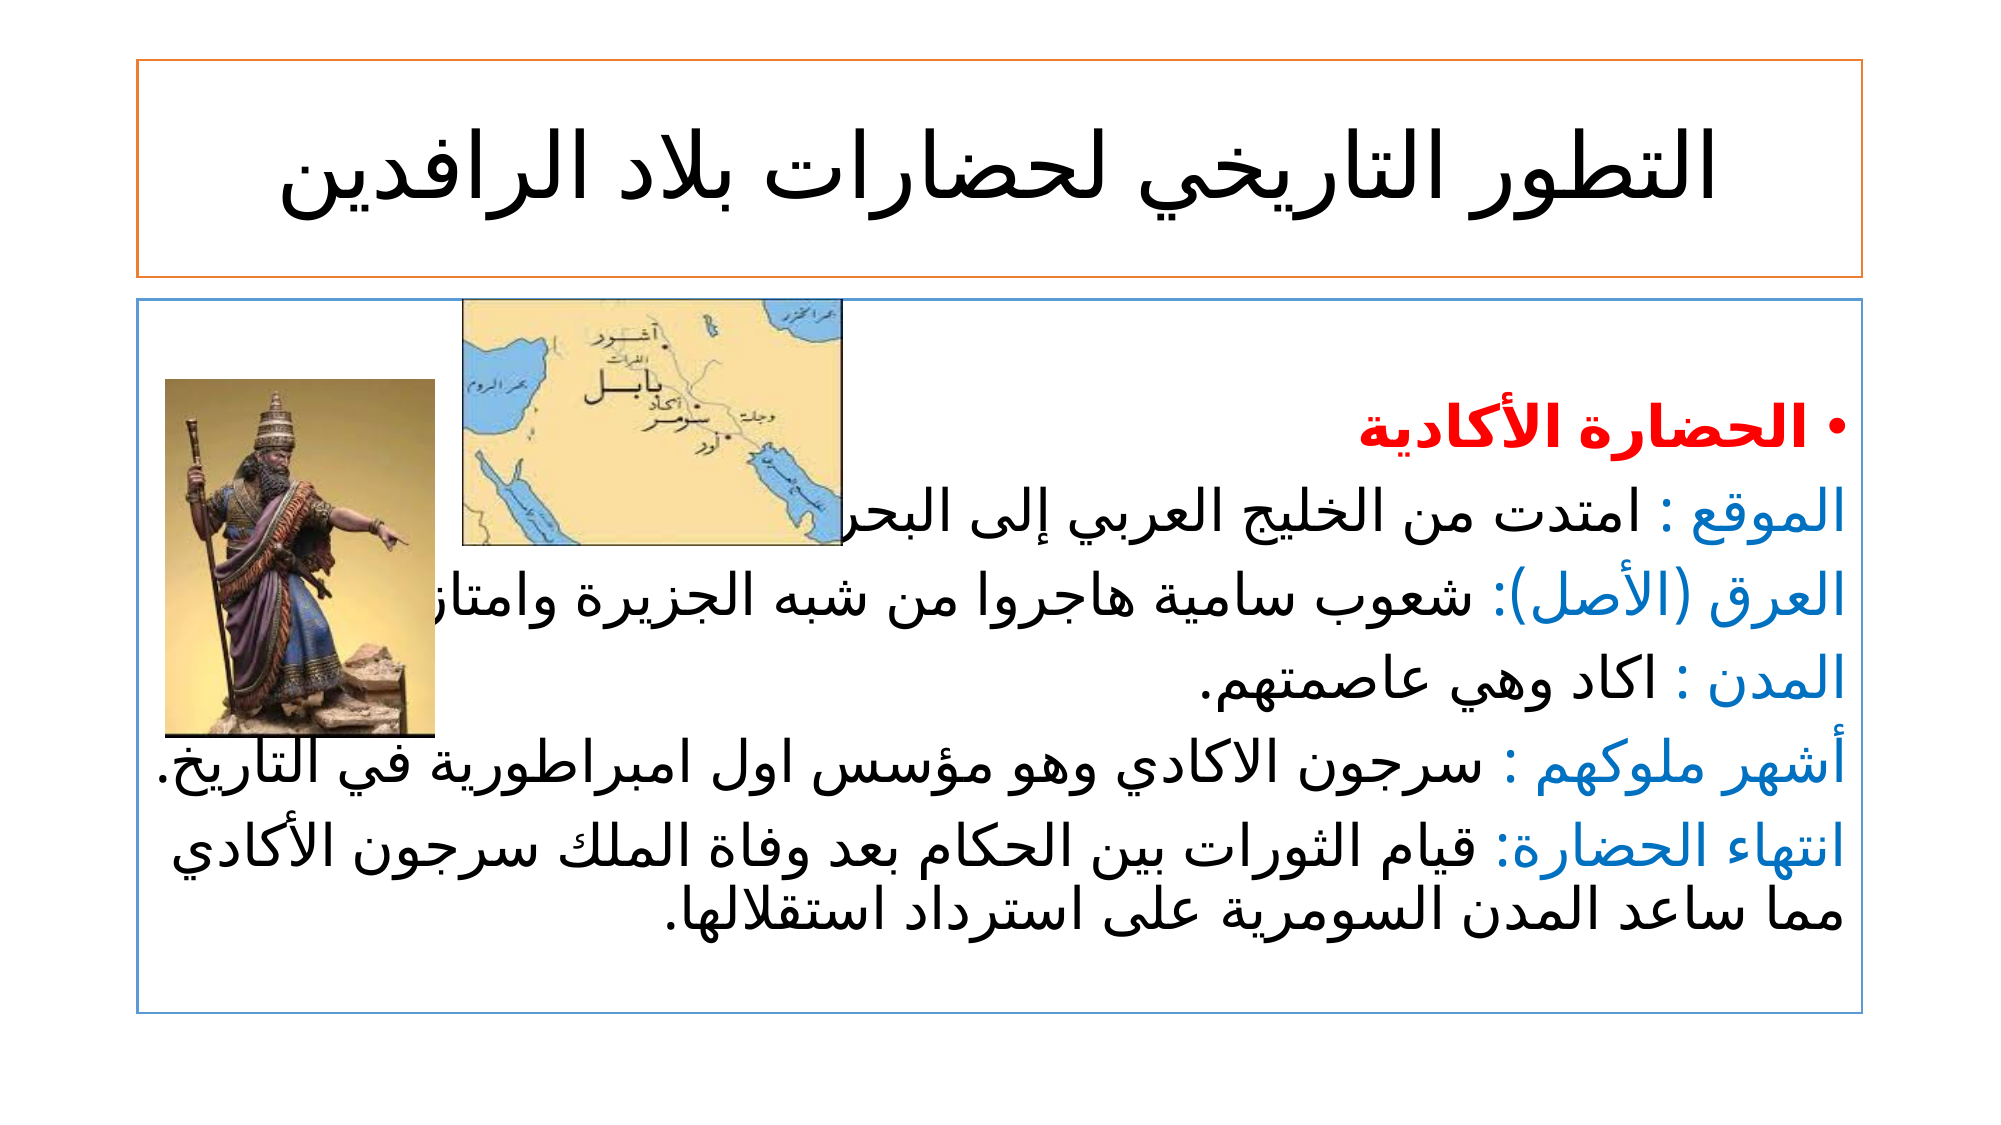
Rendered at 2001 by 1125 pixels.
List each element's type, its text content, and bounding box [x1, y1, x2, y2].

title التطور التاريخي لحضارات بلاد الرافدين [136, 59, 1863, 278]
list الحضارة الأكادية الموقع : امتدت من الخليج العربي إلى البحر المتوسط العرق (الأصل): شعوب سامية هاجروا من شبه الجزيرة وامتازوا بالبداوة المدن : اكاد وهي عاصمتهم. أشهر ملوكهم : سرجون الاكادي وهو مؤسس اول امبراطورية في التاريخ. انتهاء الحضارة: قيام الثورات بين الحكام بعد وفاة الملك سرجون الأكادي مما ساعد المدن السومرية على استرداد استقلالها. [136, 298, 1863, 1014]
picture [165, 379, 435, 738]
picture [462, 299, 843, 546]
